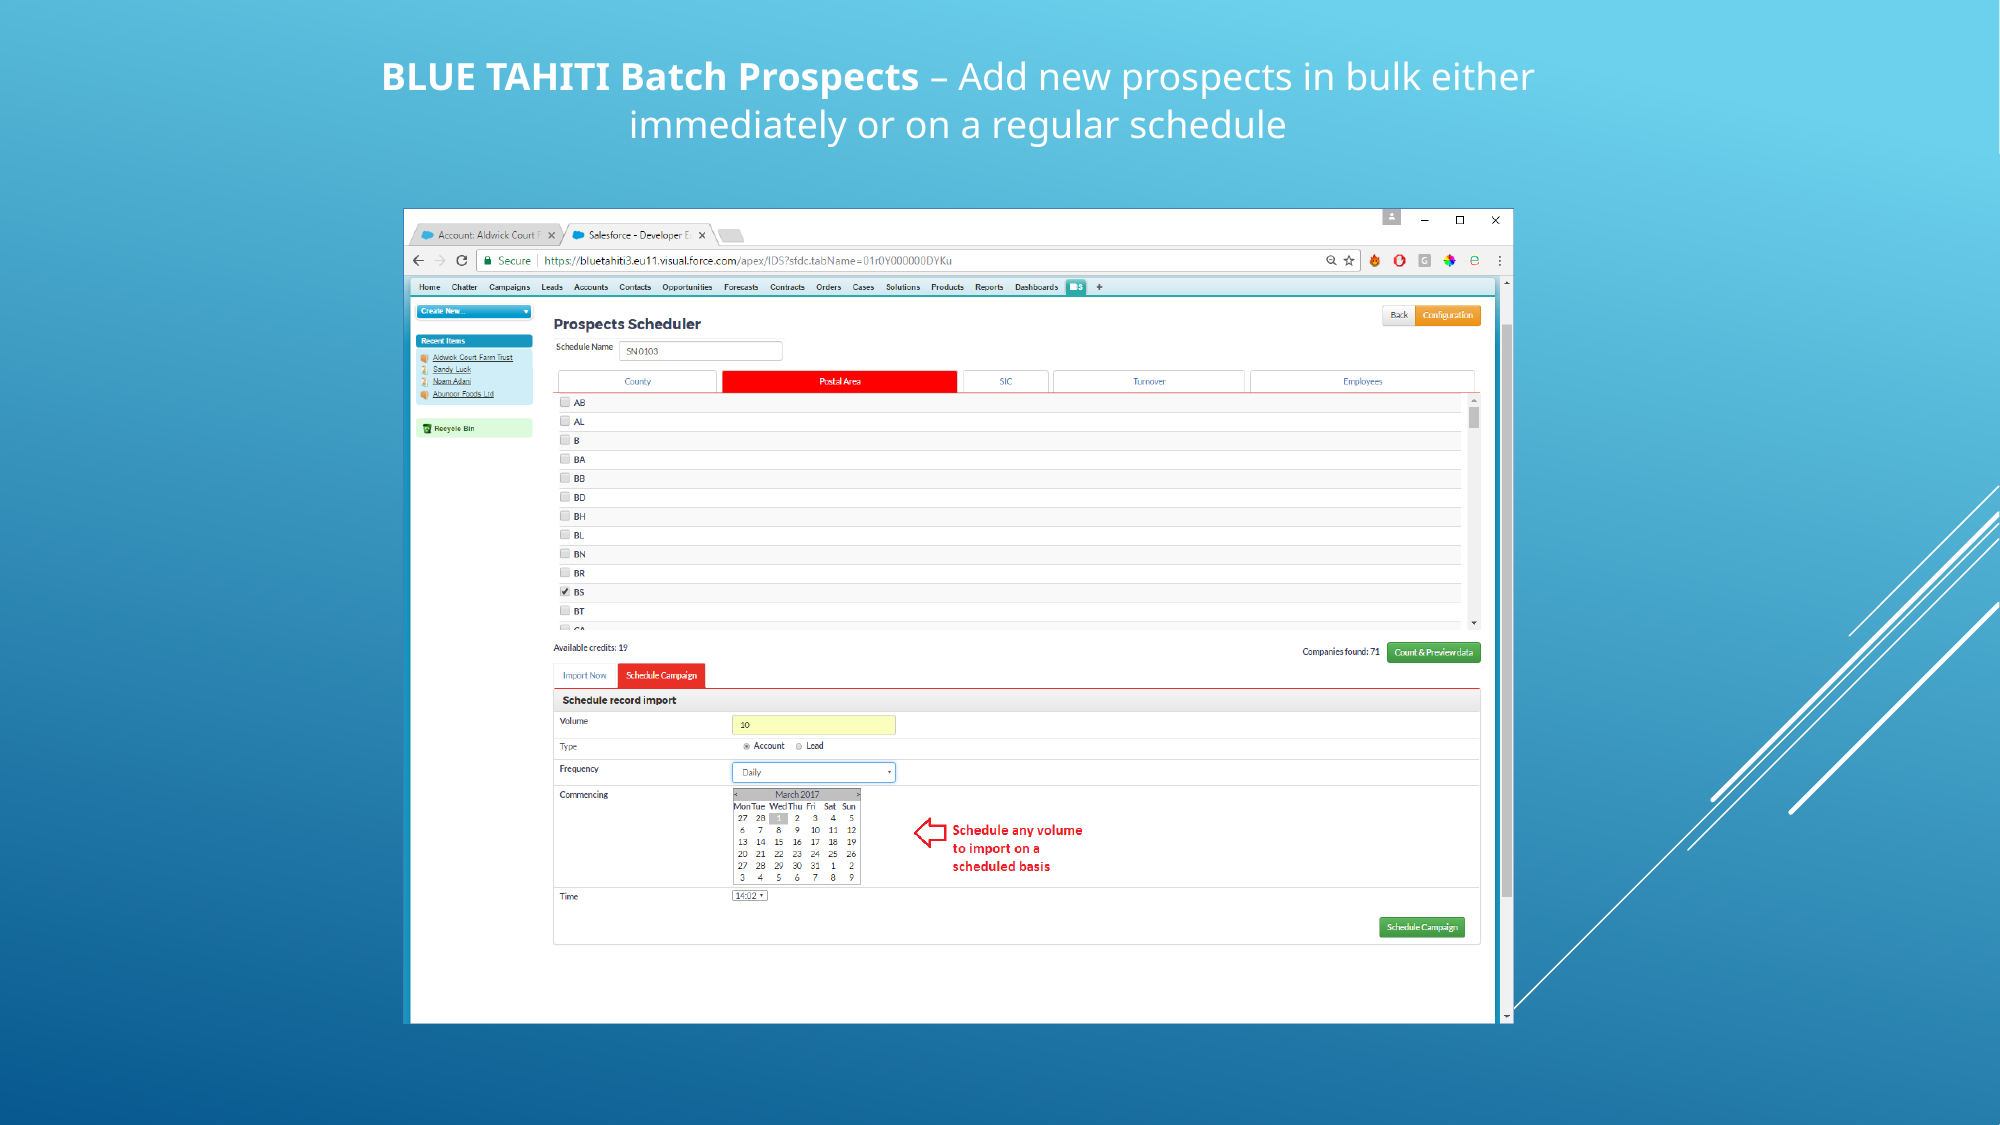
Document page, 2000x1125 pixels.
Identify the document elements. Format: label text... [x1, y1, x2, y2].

text_box BLUE TAHITI Batch Prospects – Add new prospects in bulk either immediately or on a regular schedule [255, 42, 1662, 154]
picture [402, 207, 1514, 1024]
